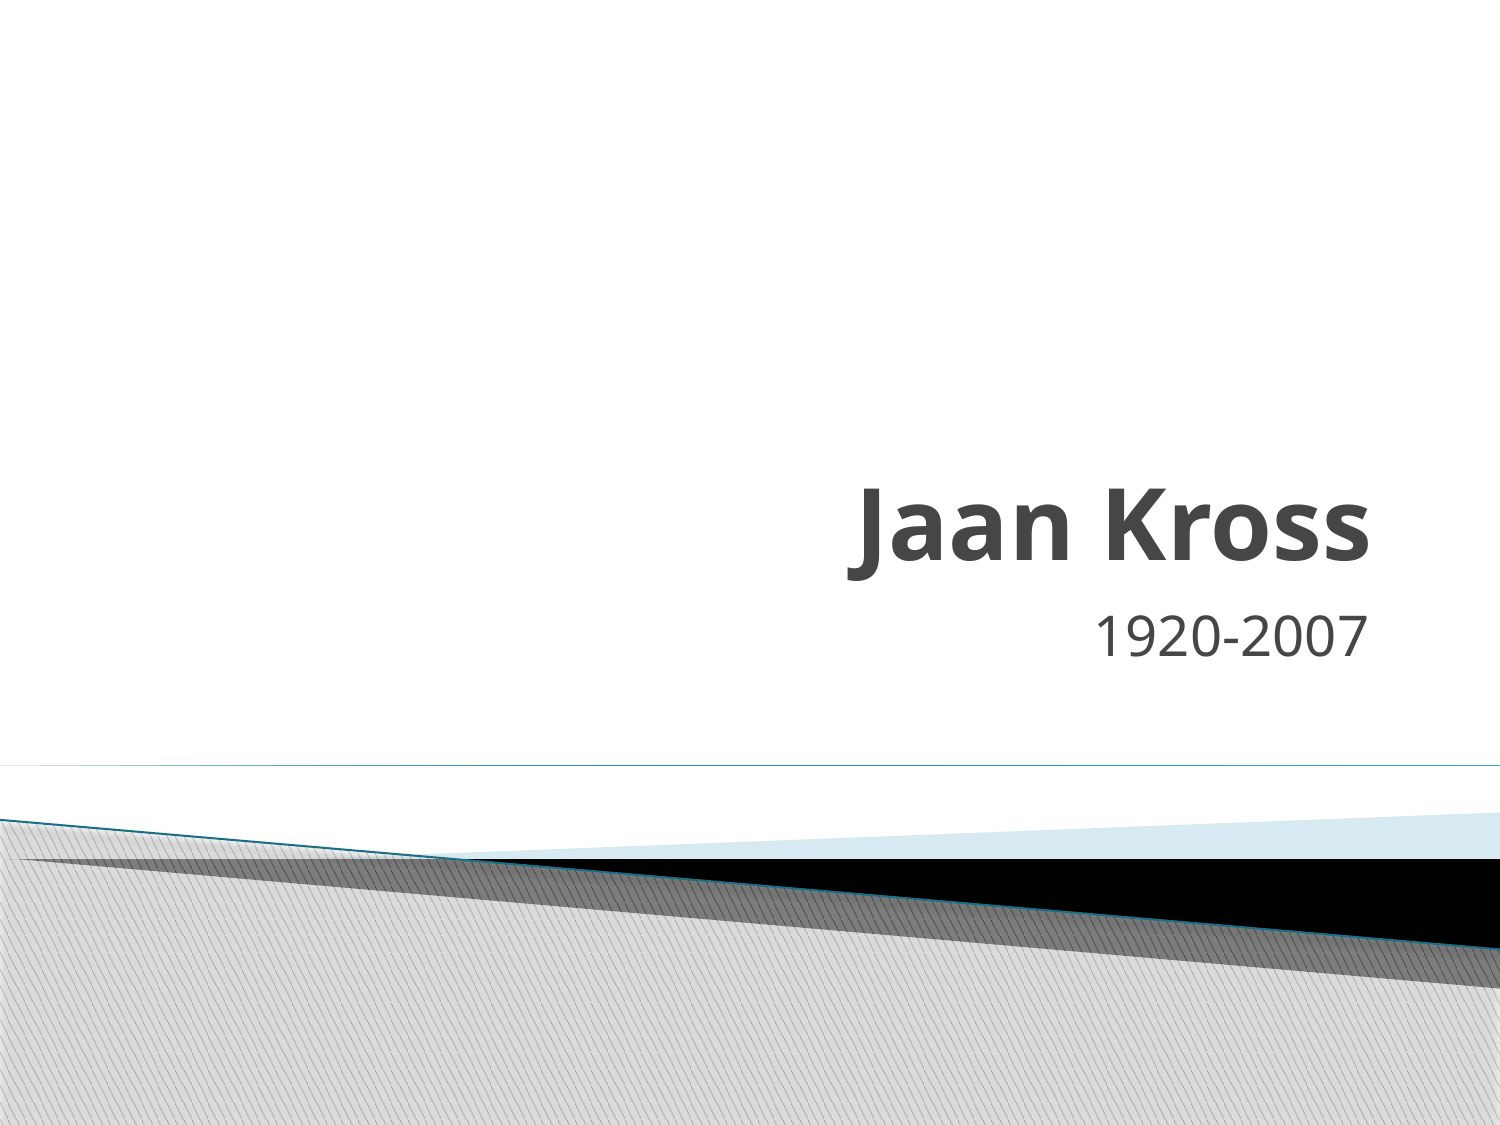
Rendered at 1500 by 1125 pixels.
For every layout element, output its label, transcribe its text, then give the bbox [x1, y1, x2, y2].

subtitle 1920-2007 [112, 592, 1388, 790]
picture [5, 859, 1500, 989]
title Jaan Kross [112, 287, 1388, 588]
